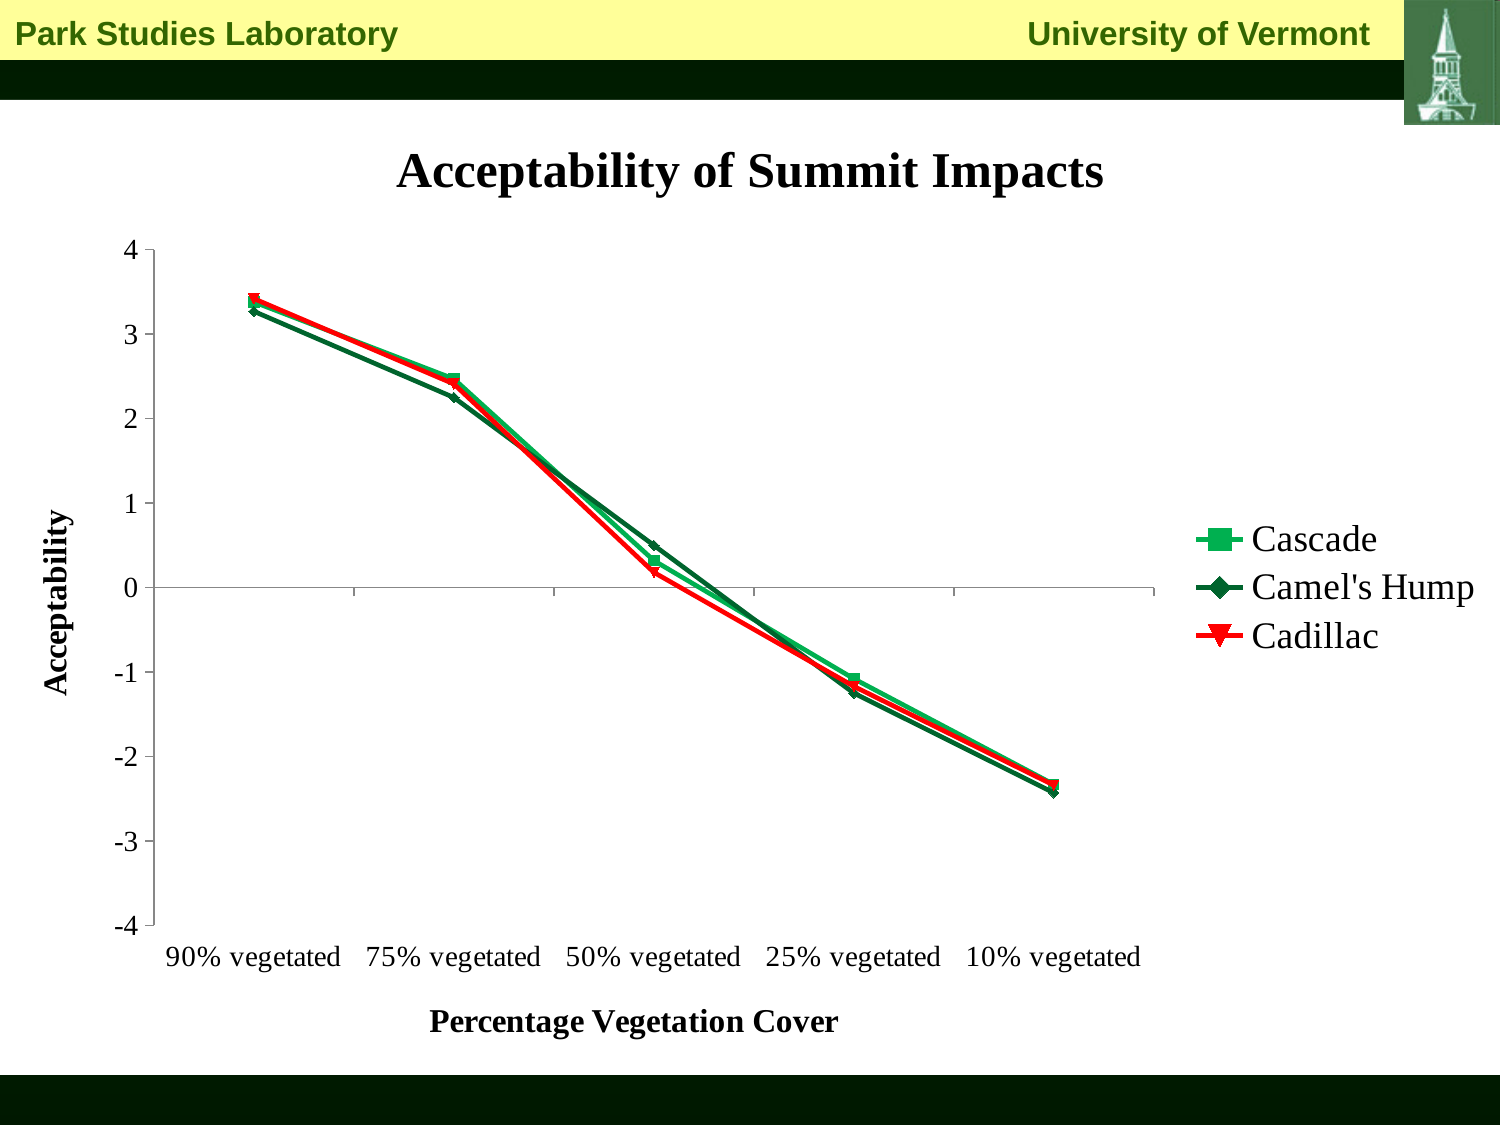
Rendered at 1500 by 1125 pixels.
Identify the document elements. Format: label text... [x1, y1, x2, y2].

text_box Park Studies Laboratory University of Vermont [0, 0, 1402, 60]
picture [1404, 0, 1500, 126]
chart [0, 99, 1500, 1076]
